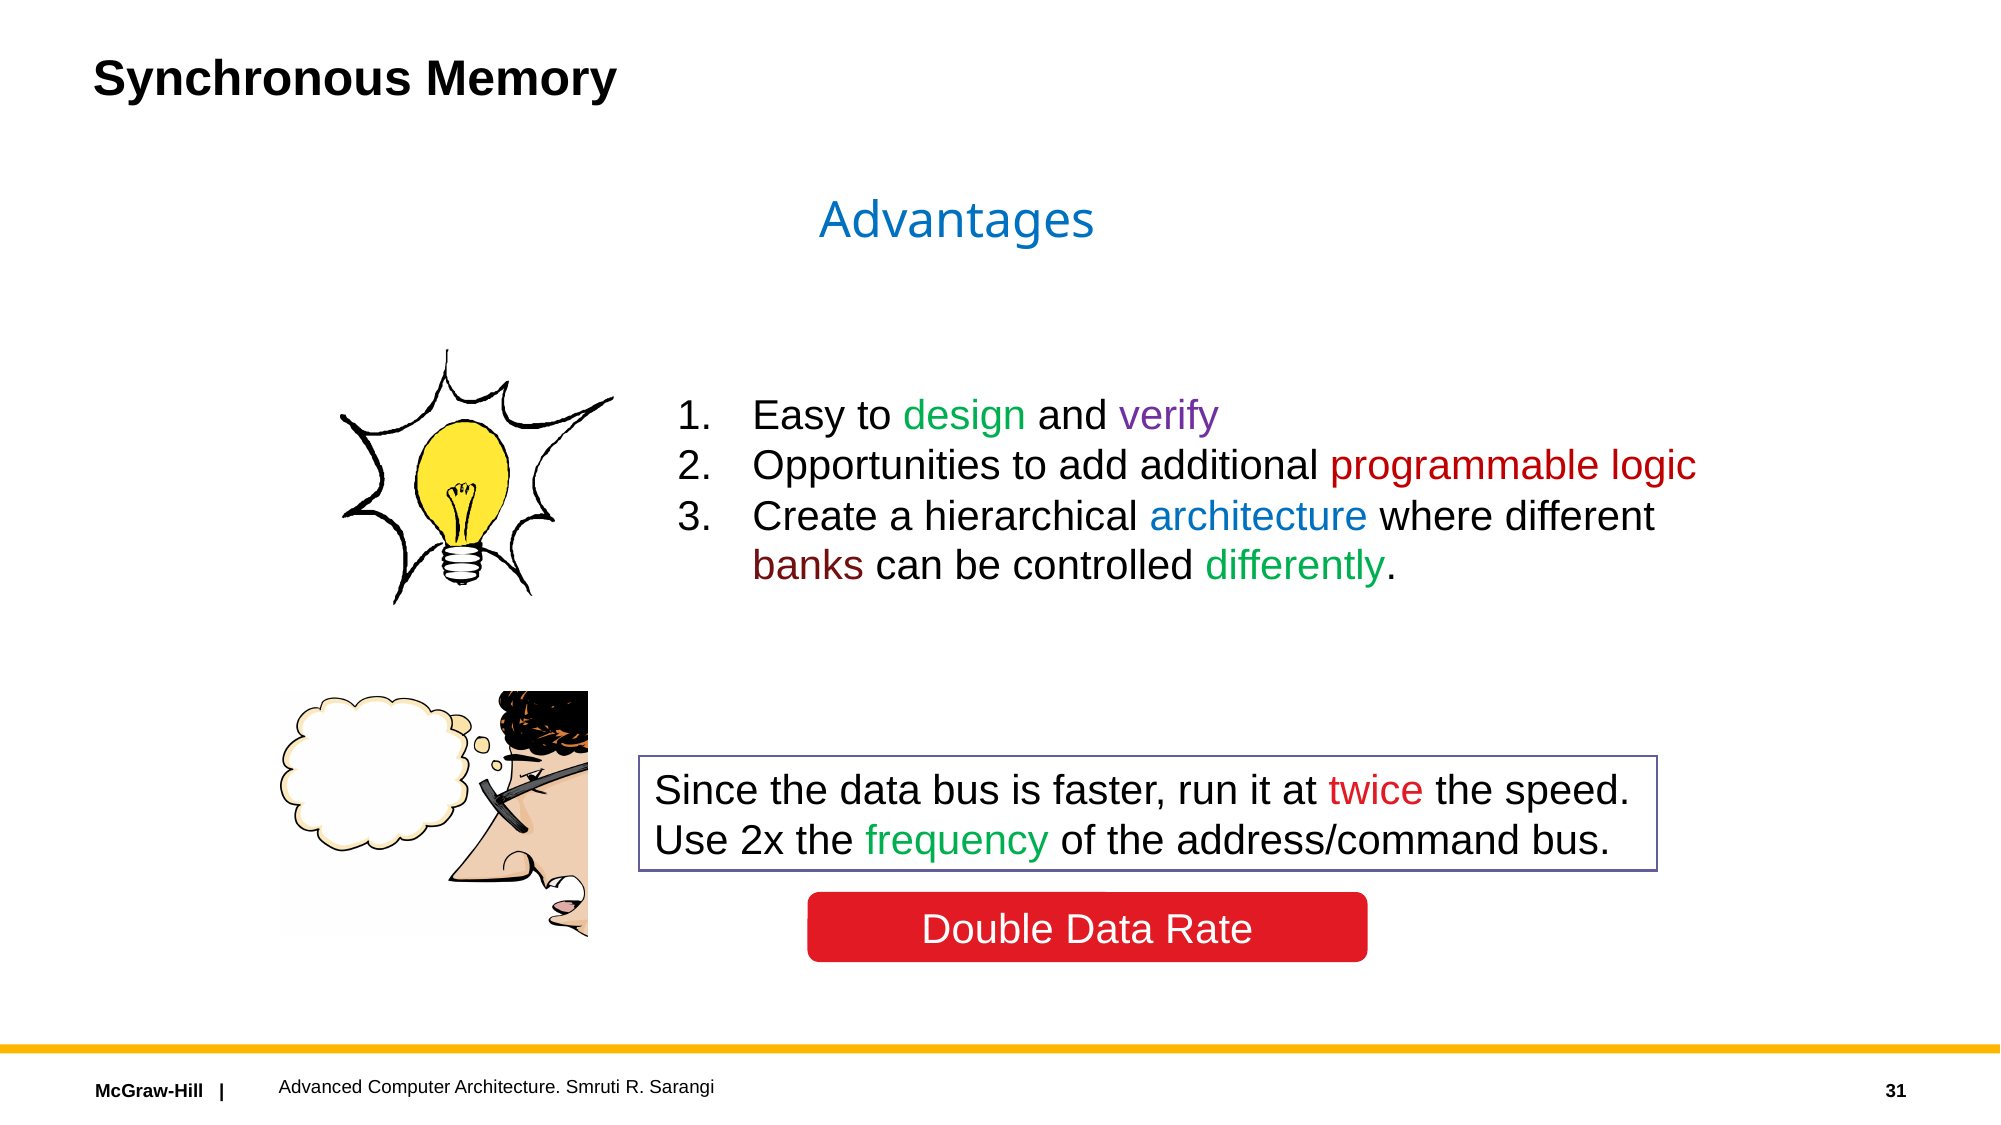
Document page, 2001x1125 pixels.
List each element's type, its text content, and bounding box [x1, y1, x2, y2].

slide_number 31 [1711, 1071, 1922, 1109]
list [340, 348, 614, 605]
text_box Advantages [804, 179, 1111, 255]
picture [280, 691, 588, 937]
text_box Double Data Rate [806, 890, 1369, 964]
title Synchronous Memory [78, 45, 1578, 180]
footer Advanced Computer Architecture. Smruti R. Sarangi [263, 1067, 1464, 1105]
text_box Easy to design and verify Opportunities to add additional programmable logic Create a hierarchical architecture where different banks can be controlled differently. [662, 380, 1713, 646]
text_box Since the data bus is faster, run it at twice the speed. Use 2x the frequency of the address/command bus. [638, 755, 1658, 872]
